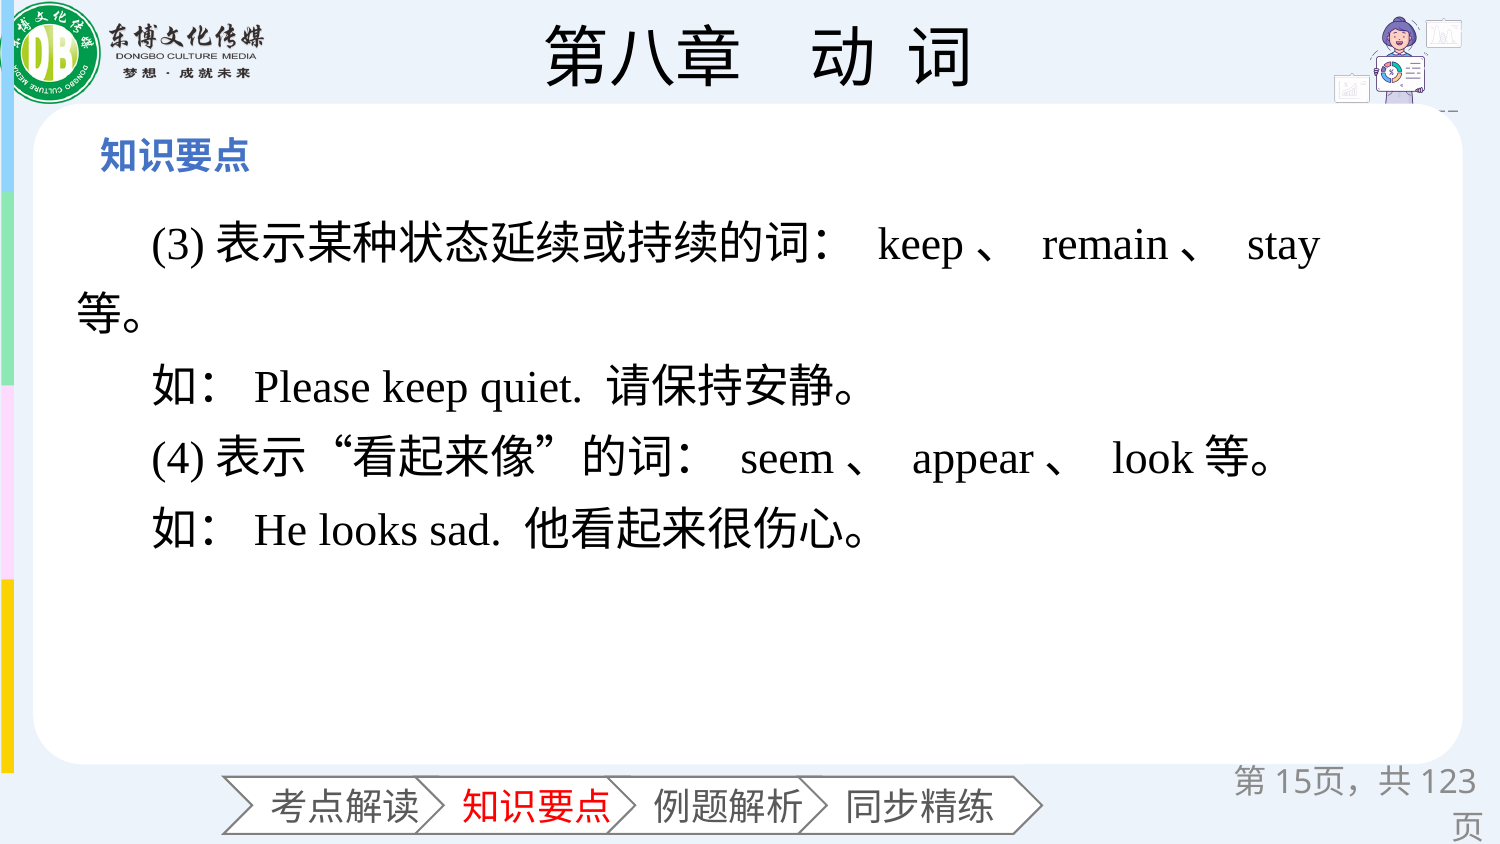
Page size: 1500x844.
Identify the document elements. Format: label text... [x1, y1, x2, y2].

picture [1312, 0, 1487, 131]
text_box (3)表示某种状态延续或持续的词： keep、 remain、 stay等。 如：Please keep quiet. 请保持安静。 (4)表示“看起来像”的词： seem、 appear、 look等。 如：He looks sad. 他看起来很伤心。 [61, 189, 1375, 602]
picture [14, 1, 265, 104]
slide_number 第页，共123页 [1195, 780, 1500, 826]
